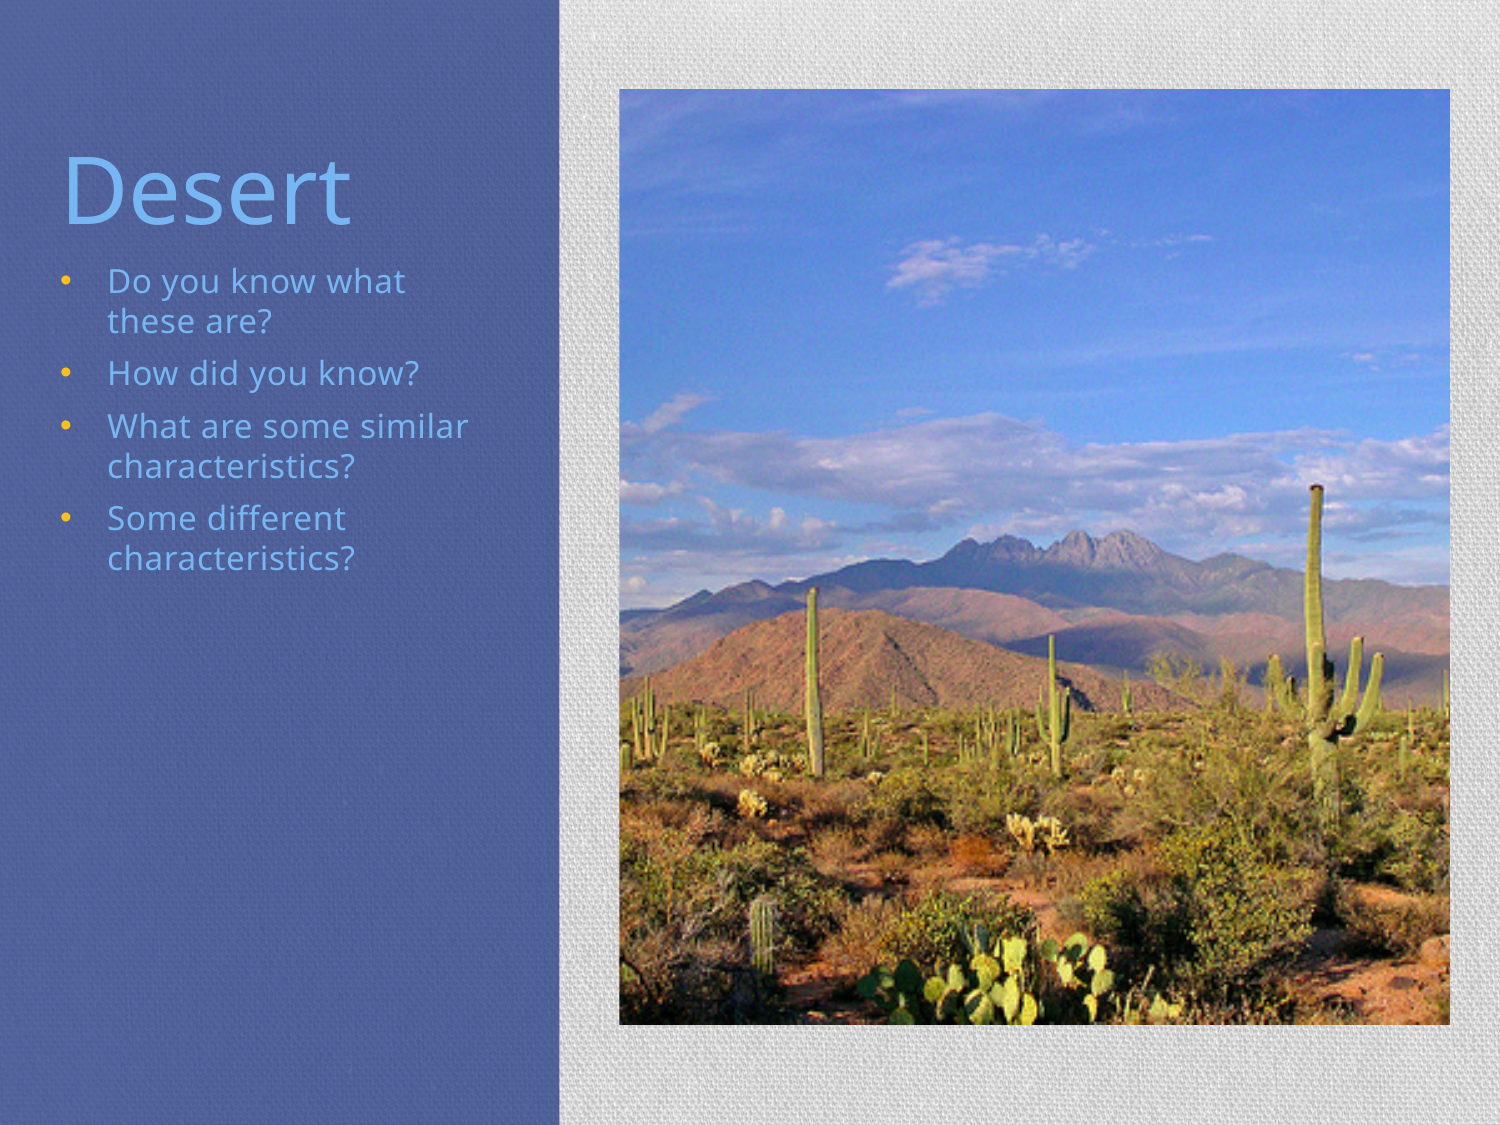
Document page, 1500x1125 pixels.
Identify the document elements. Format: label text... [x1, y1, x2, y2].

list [619, 89, 1451, 1026]
list Do you know what these are? How did you know? What are some similar characteristics? Some different characteristics? [45, 252, 511, 1025]
title Desert [45, 37, 511, 251]
